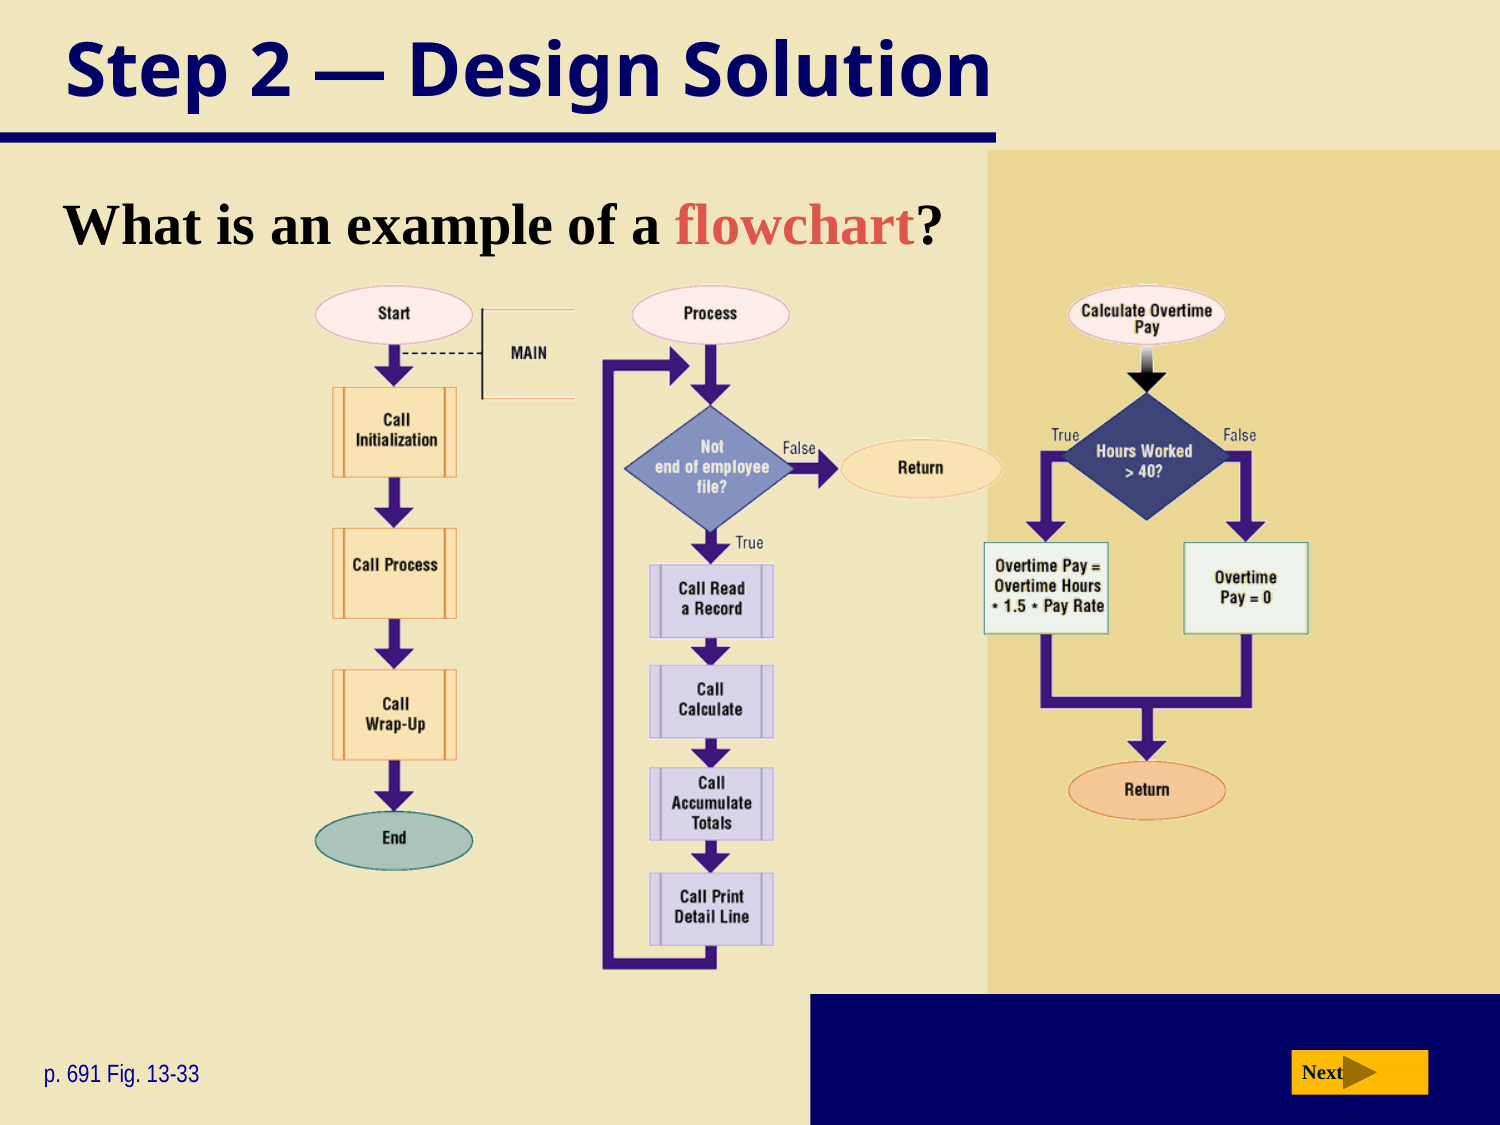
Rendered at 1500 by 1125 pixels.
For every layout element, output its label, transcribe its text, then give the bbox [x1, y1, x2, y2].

picture [312, 274, 1313, 981]
text_box p. 691 Fig. 13-33 [29, 1050, 284, 1095]
list What is an example of a flowchart? [47, 178, 1457, 301]
title Step 2 — Design Solution [49, 0, 1459, 133]
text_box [1286, 1049, 1429, 1095]
